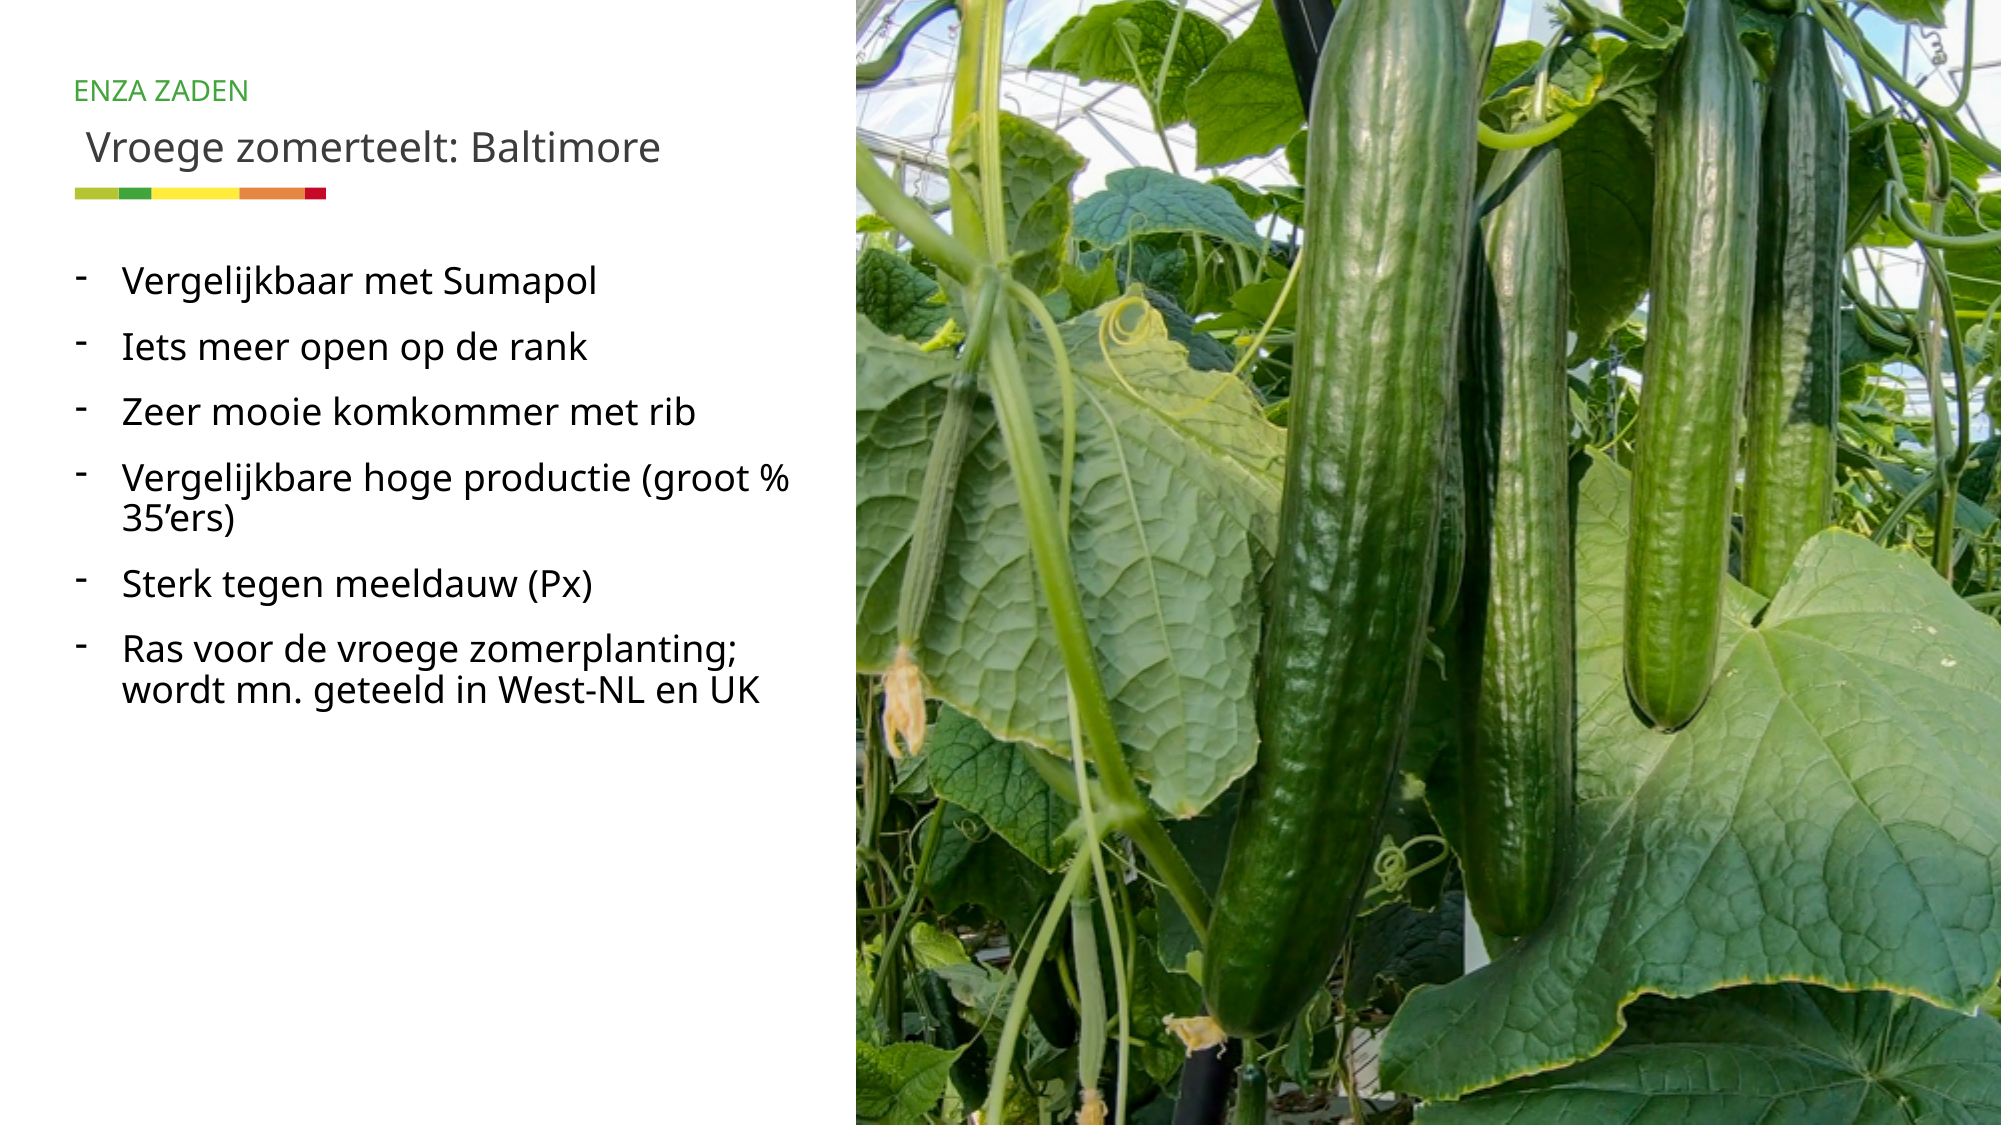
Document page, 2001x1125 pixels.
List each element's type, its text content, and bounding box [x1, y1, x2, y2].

picture [856, 0, 2001, 1125]
list Vergelijkbaar met Sumapol Iets meer open op de rank Zeer mooie komkommer met rib Vergelijkbare hoge productie (groot % 35’ers) Sterk tegen meeldauw (Px) Ras voor de vroege zomerplanting; wordt mn. geteeld in West-NL en UK [75, 262, 836, 1060]
title Vroege zomerteelt: Baltimore [75, 126, 856, 198]
